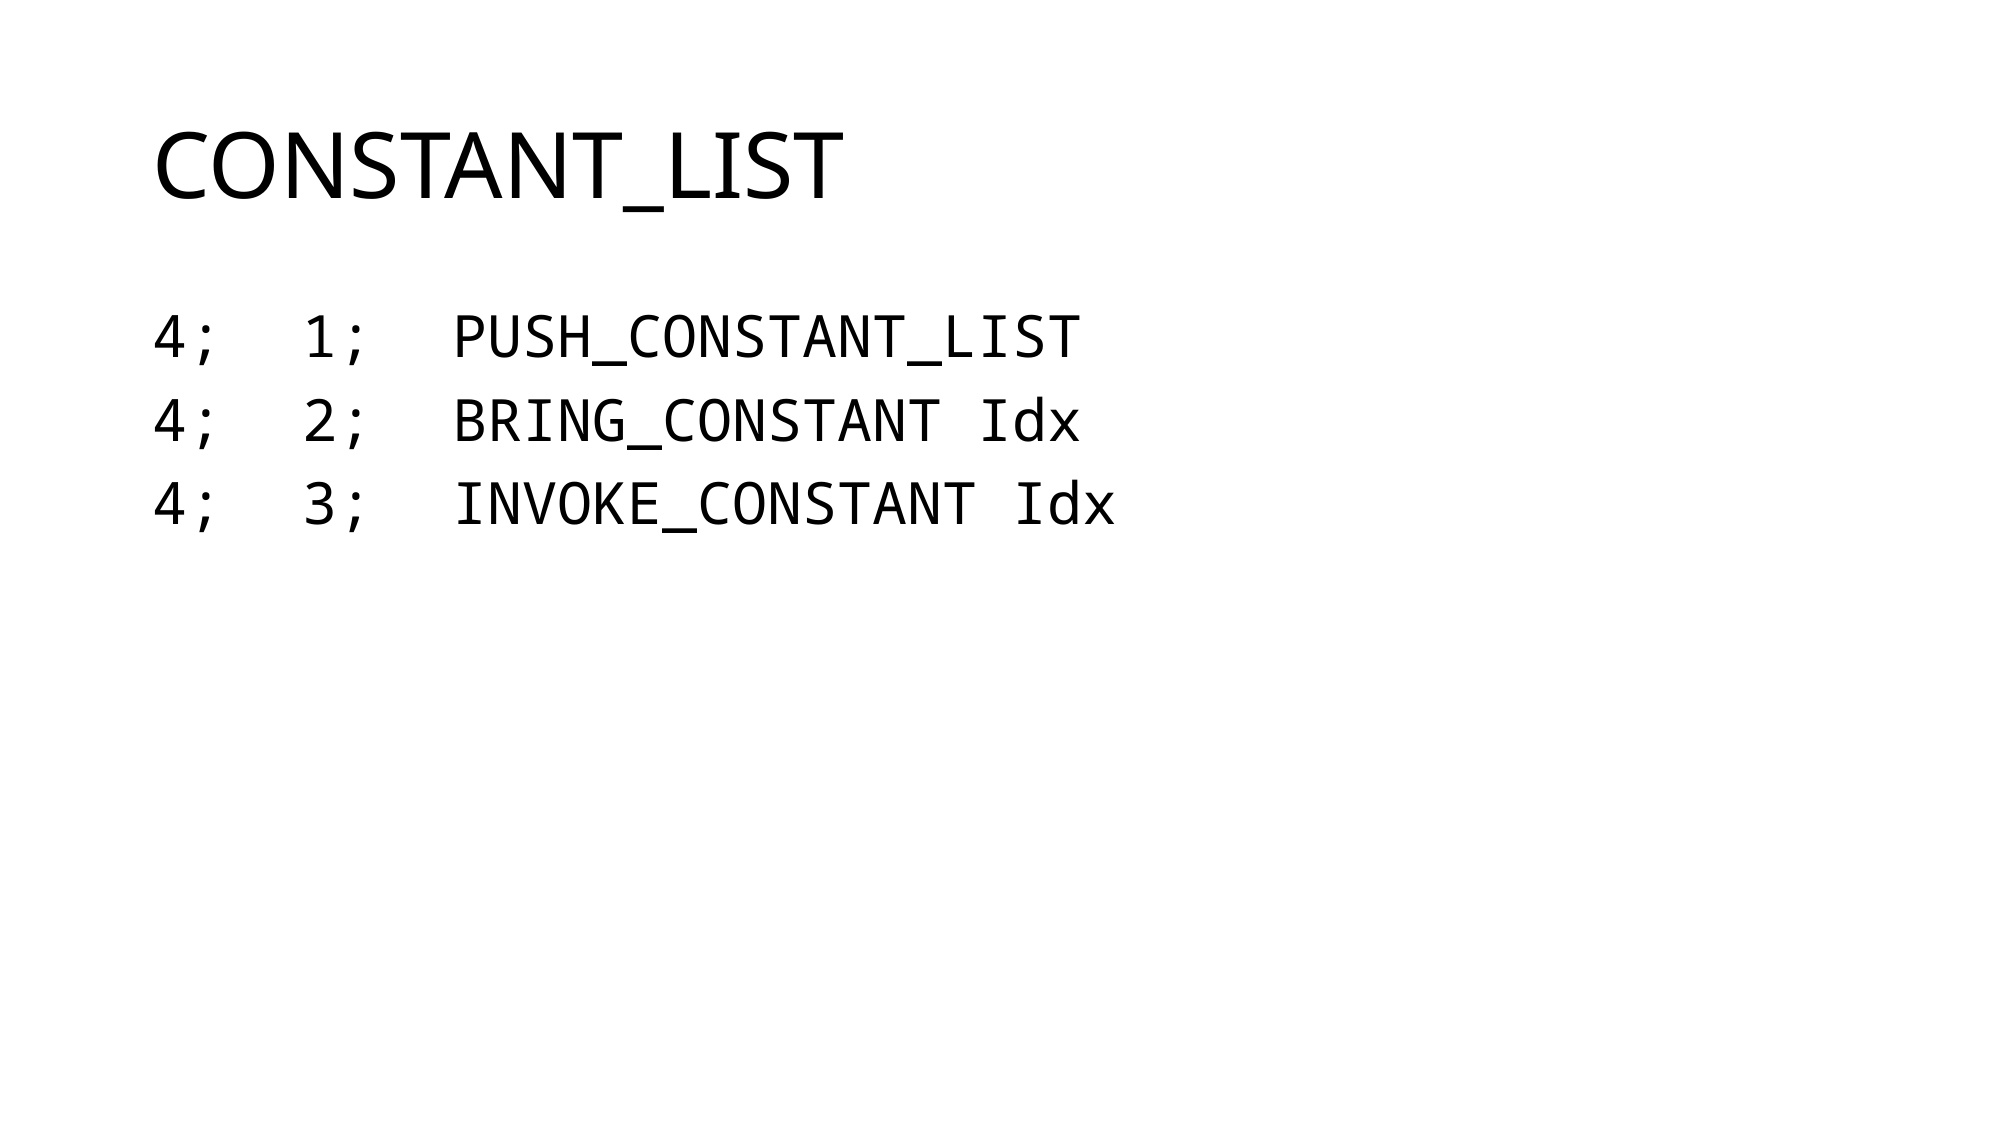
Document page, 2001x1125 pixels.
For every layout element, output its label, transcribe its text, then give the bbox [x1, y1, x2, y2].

title CONSTANT_LIST [137, 59, 1863, 278]
list 4; 1; PUSH_CONSTANT_LIST 4; 2; BRING_CONSTANT Idx 4; 3; INVOKE_CONSTANT Idx [137, 299, 1863, 1014]
